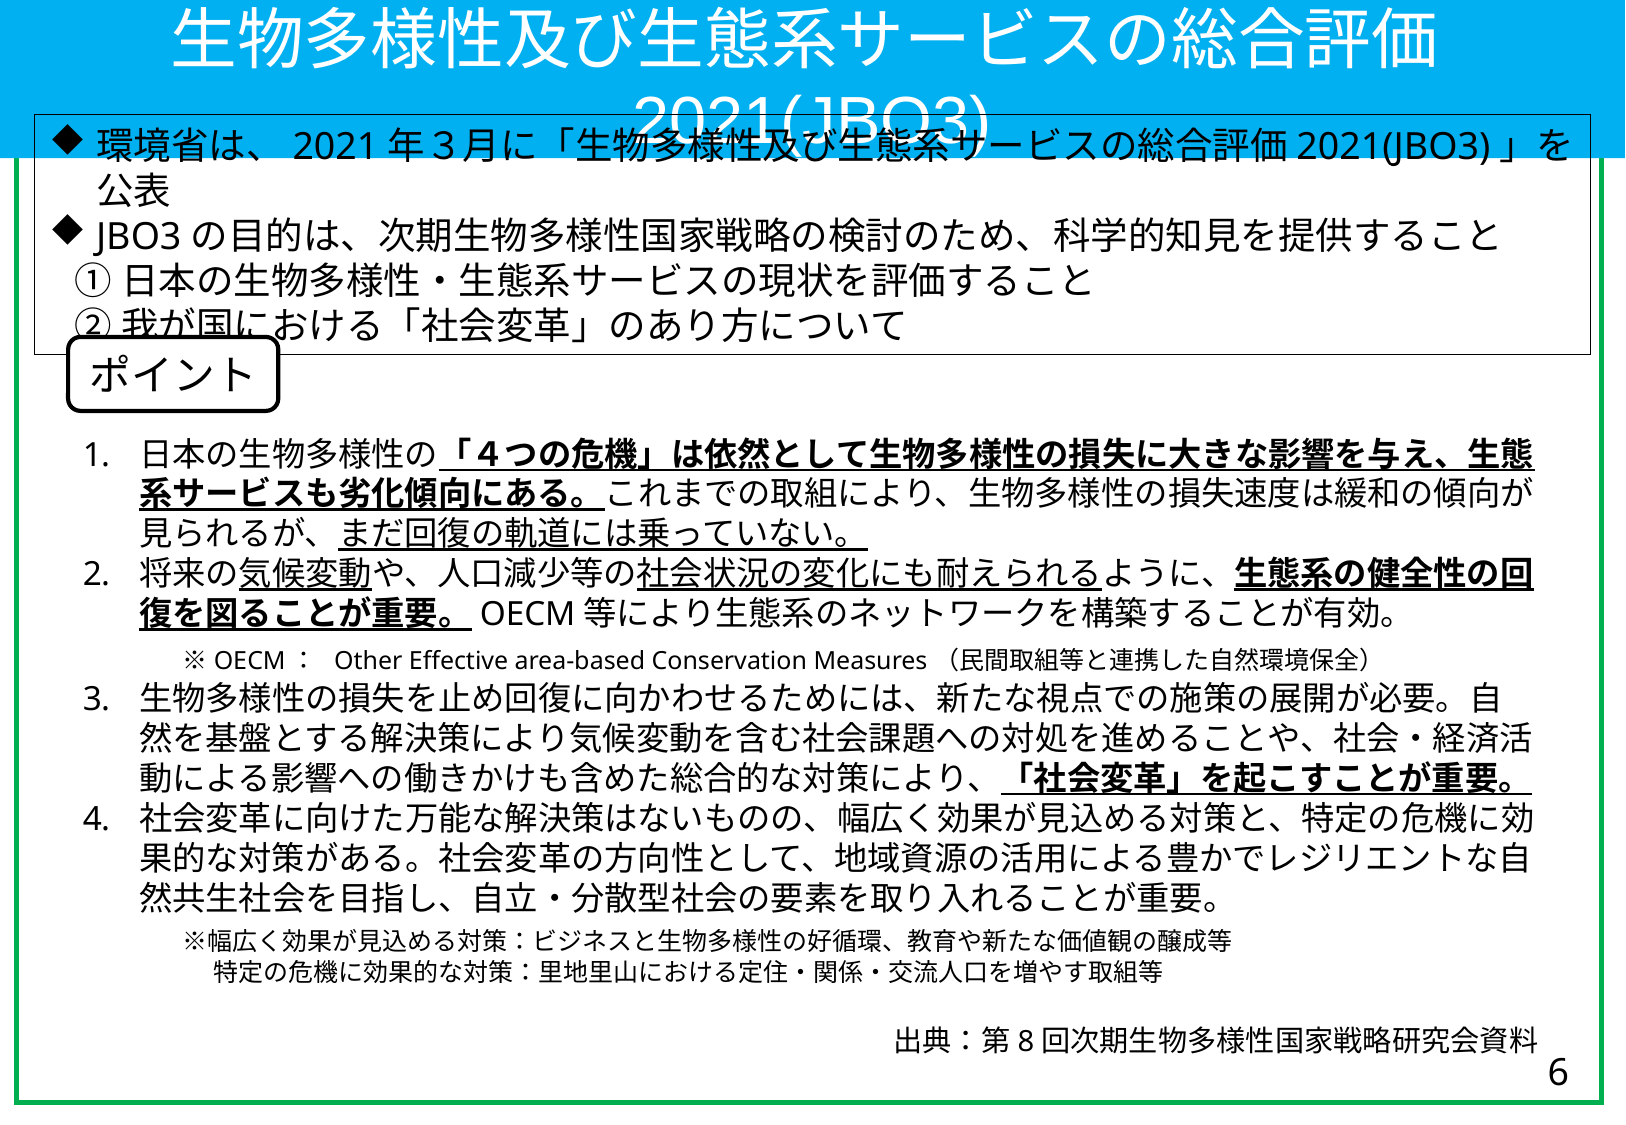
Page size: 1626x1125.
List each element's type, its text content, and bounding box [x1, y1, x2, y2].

slide_number 6 [1533, 1040, 1625, 1119]
text_box 出典：第8回次期生物多様性国家戦略研究会資料 [878, 1015, 1554, 1065]
text_box [16, 159, 1602, 1103]
text_box 日本の生物多様性の「４つの危機」は依然として生物多様性の損失に大きな影響を与え、生態系サービスも劣化傾向にある。これまでの取組により、生物多様性の損失速度は緩和の傾向が見られるが、まだ回復の軌道には乗っていない。 将来の気候変動や、人口減少等の社会状況の変化にも耐えられるように、生態系の健全性の回復を図ることが重要。OECM等により生態系のネットワークを構築することが有効。 ※OECM： Other Effective area-based Conservation Measures（民間取組等と連携した自然環境保全） 生物多様性の損失を止め回復に向かわせるためには、新たな視点での施策の展開が必要。自然を基盤とする解決策により気候変動を含む社会課題への対処を進めることや、社会・経済活動による影響への働きかけも含めた総合的な対策により、「社会変革」を起こすことが重要。 社会変革に向けた万能な解決策はないものの、幅広く効果が見込める対策と、特定の危機に効果的な対策がある。社会変革の方向性として、地域資源の活用による豊かでレジリエントな自然共生社会を目指し、自立・分散型社会の要素を取り入れることが重要。 ※幅広く効果が見込める対策：ビジネスと生物多様性の好循環、教育や新たな価値観の醸成等 特定の危機に効果的な対策：里地里山における定住・関係・交流人口を増やす取組等 [68, 390, 1551, 994]
text_box 環境省は、2021年３月に「生物多様性及び生態系サービスの総合評価2021(JBO3)」を公表 JBO3の目的は、次期生物多様性国家戦略の検討のため、科学的知見を提供すること ①日本の生物多様性・生態系サービスの現状を評価すること ②我が国における「社会変革」のあり方について [34, 114, 1591, 355]
text_box 生物多様性及び生態系サービスの総合評価2021(JBO3) [0, 0, 1625, 159]
text_box ポイント [65, 334, 281, 414]
